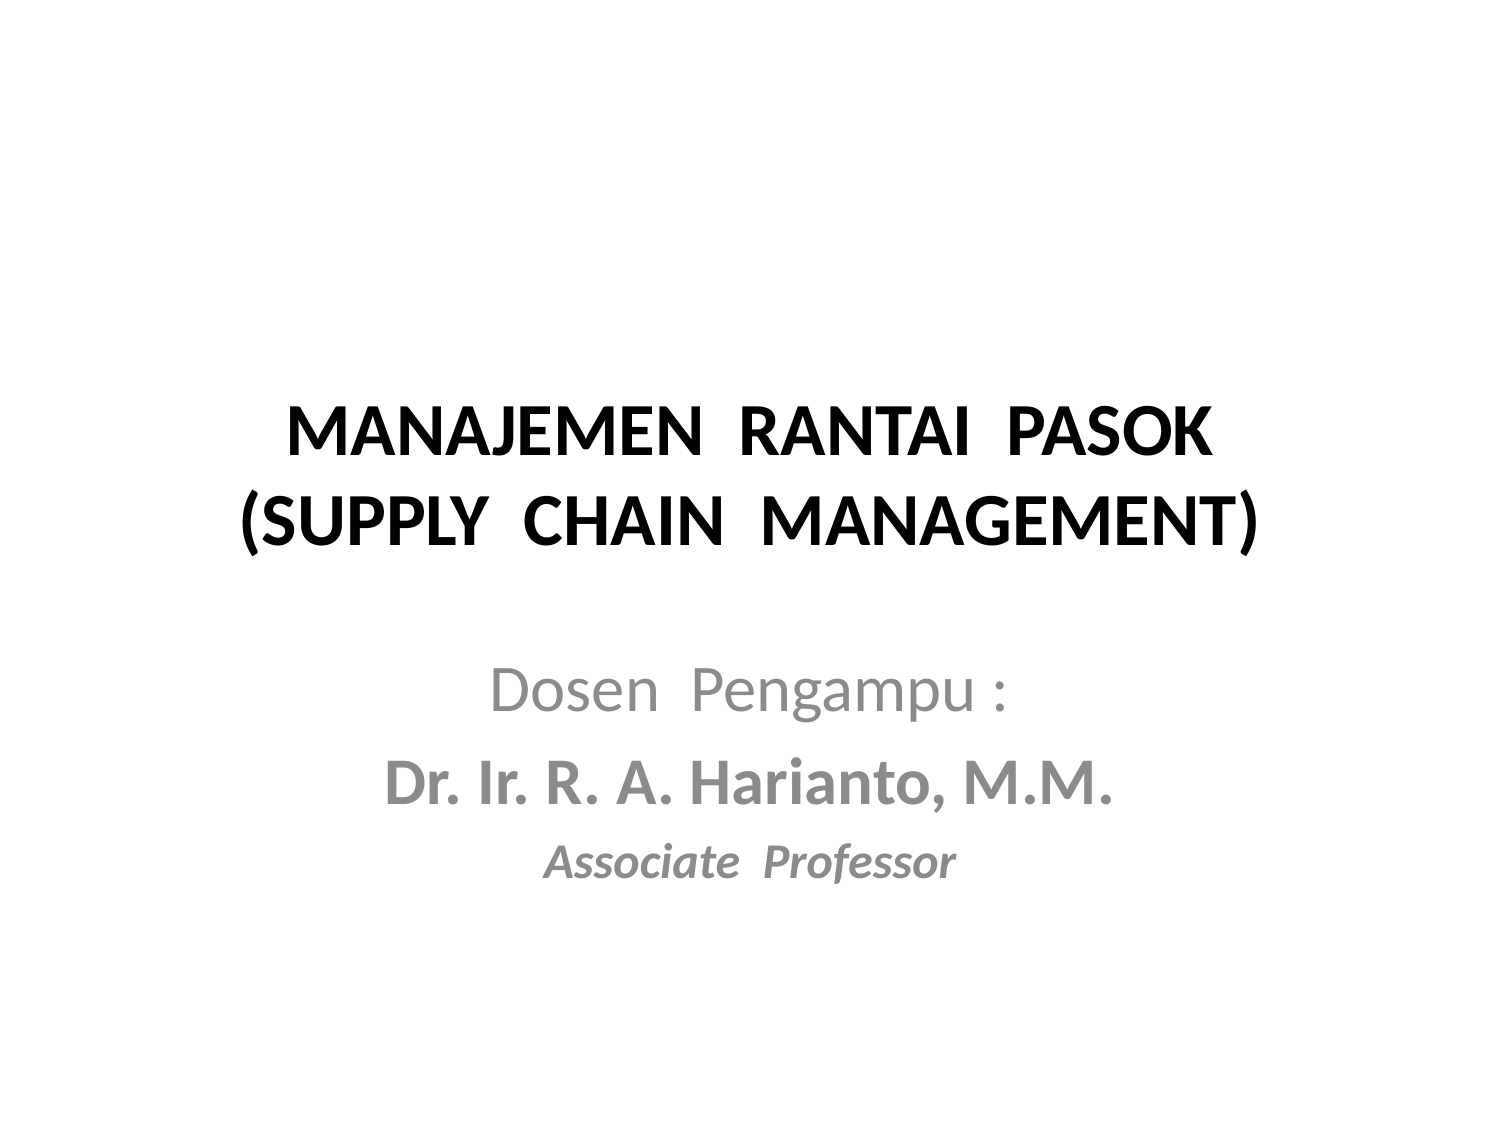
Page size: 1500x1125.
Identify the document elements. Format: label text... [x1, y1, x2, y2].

title MANAJEMEN RANTAI PASOK (SUPPLY CHAIN MANAGEMENT) [112, 349, 1388, 591]
subtitle Dosen Pengampu : Dr. Ir. R. A. Harianto, M.M. Associate Professor [225, 637, 1275, 925]
